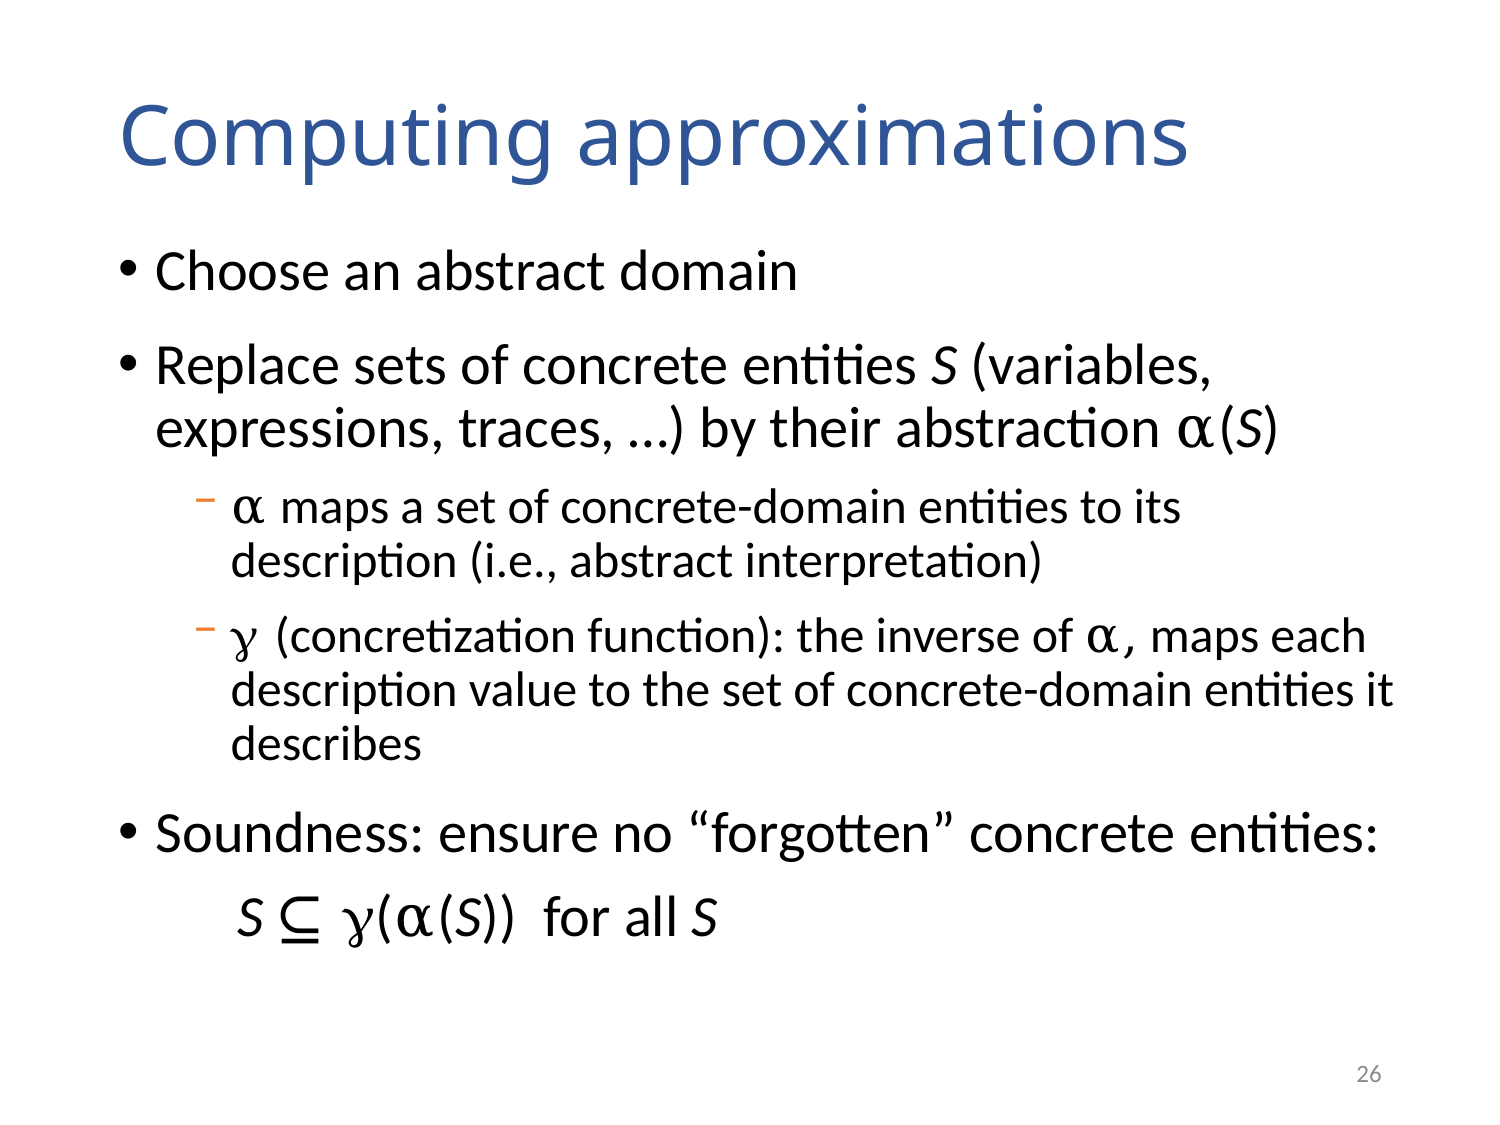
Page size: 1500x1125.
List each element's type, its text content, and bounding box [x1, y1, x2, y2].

title Computing approximations [103, 59, 1397, 218]
slide_number 26 [1059, 1042, 1397, 1103]
list Choose an abstract domain Replace sets of concrete entities S (variables, expressions, traces, …) by their abstraction α(S) α maps a set of concrete-domain entities to its description (i.e., abstract interpretation)  (concretization function): the inverse of α, maps each description value to the set of concrete-domain entities it describes Soundness: ensure no “forgotten” concrete entities: S ⊆ (α(S)) for all S [103, 232, 1421, 1014]
